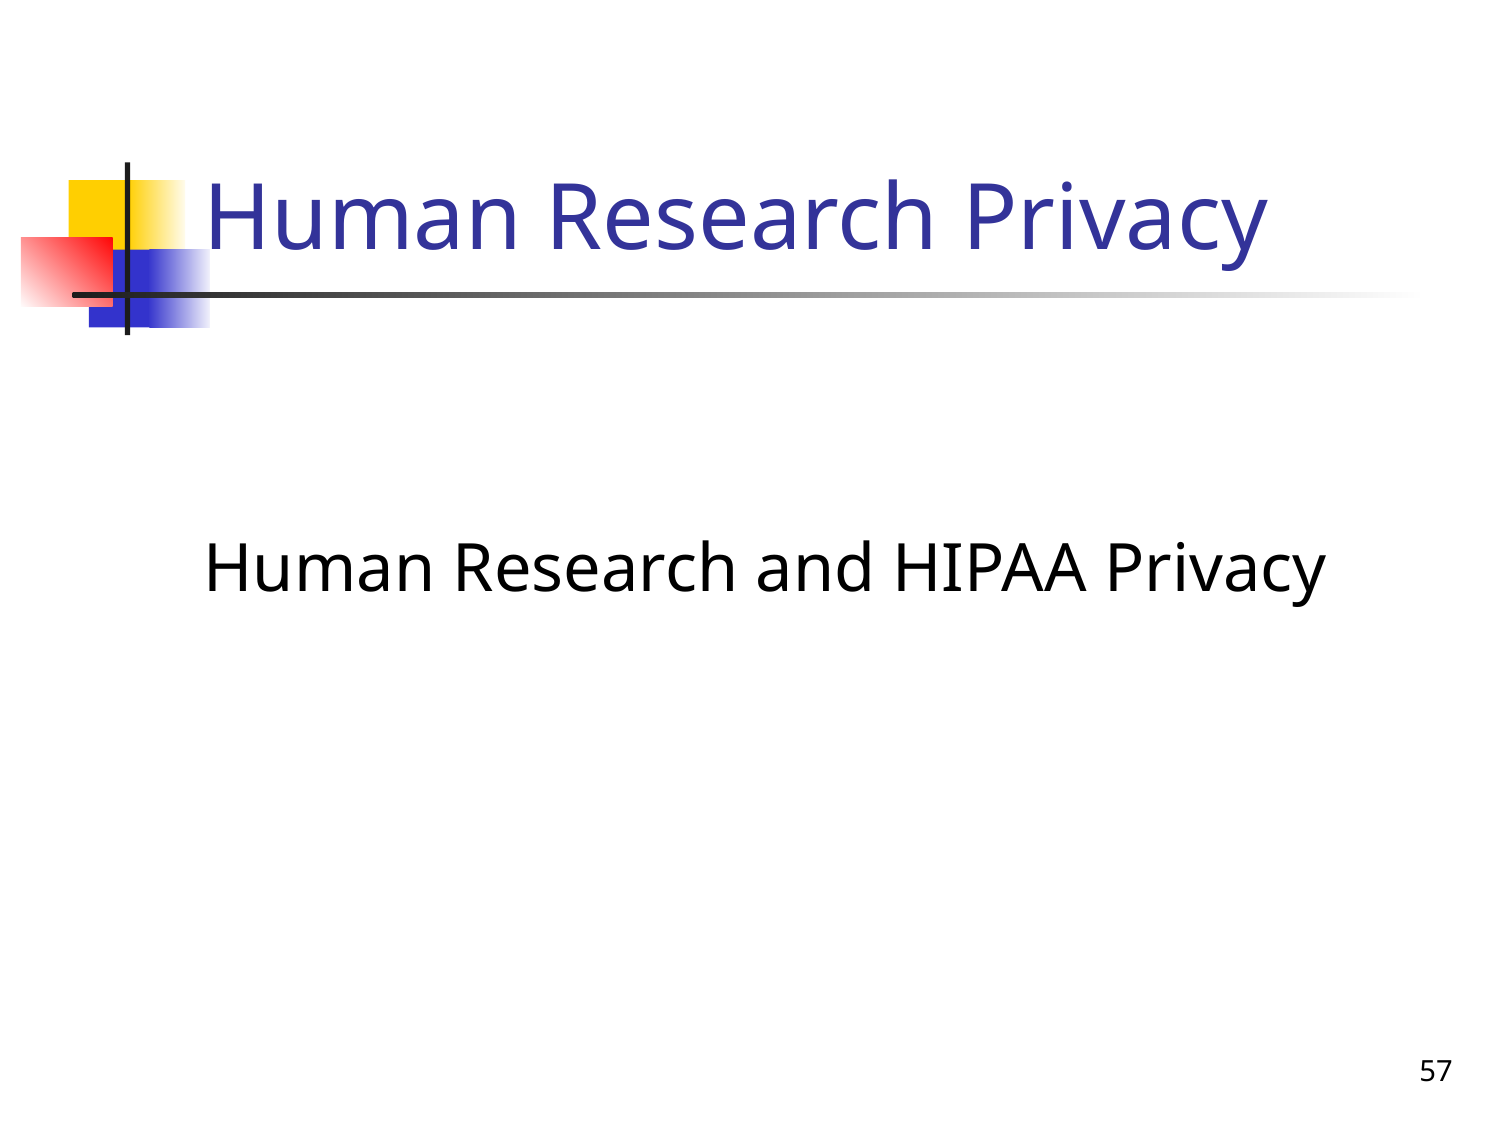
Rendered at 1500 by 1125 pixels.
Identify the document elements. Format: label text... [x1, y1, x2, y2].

slide_number 57 [1154, 1023, 1468, 1100]
list Human Research and HIPAA Privacy [62, 330, 1470, 1007]
title Human Research Privacy [188, 34, 1468, 276]
